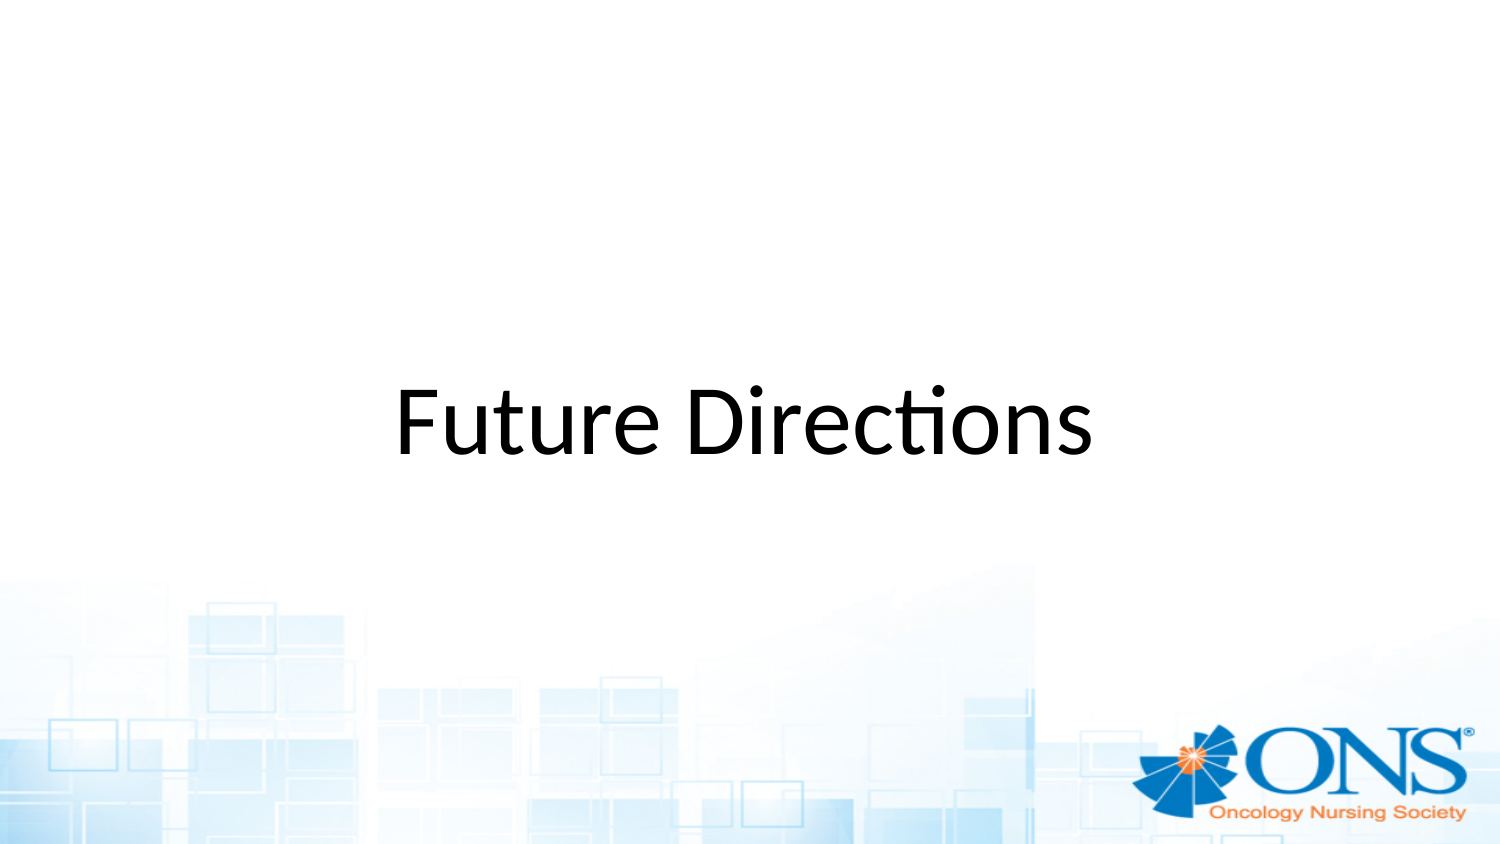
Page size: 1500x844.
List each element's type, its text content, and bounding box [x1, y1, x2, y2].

picture [0, 0, 1500, 844]
title Future Directions [101, 262, 1388, 567]
